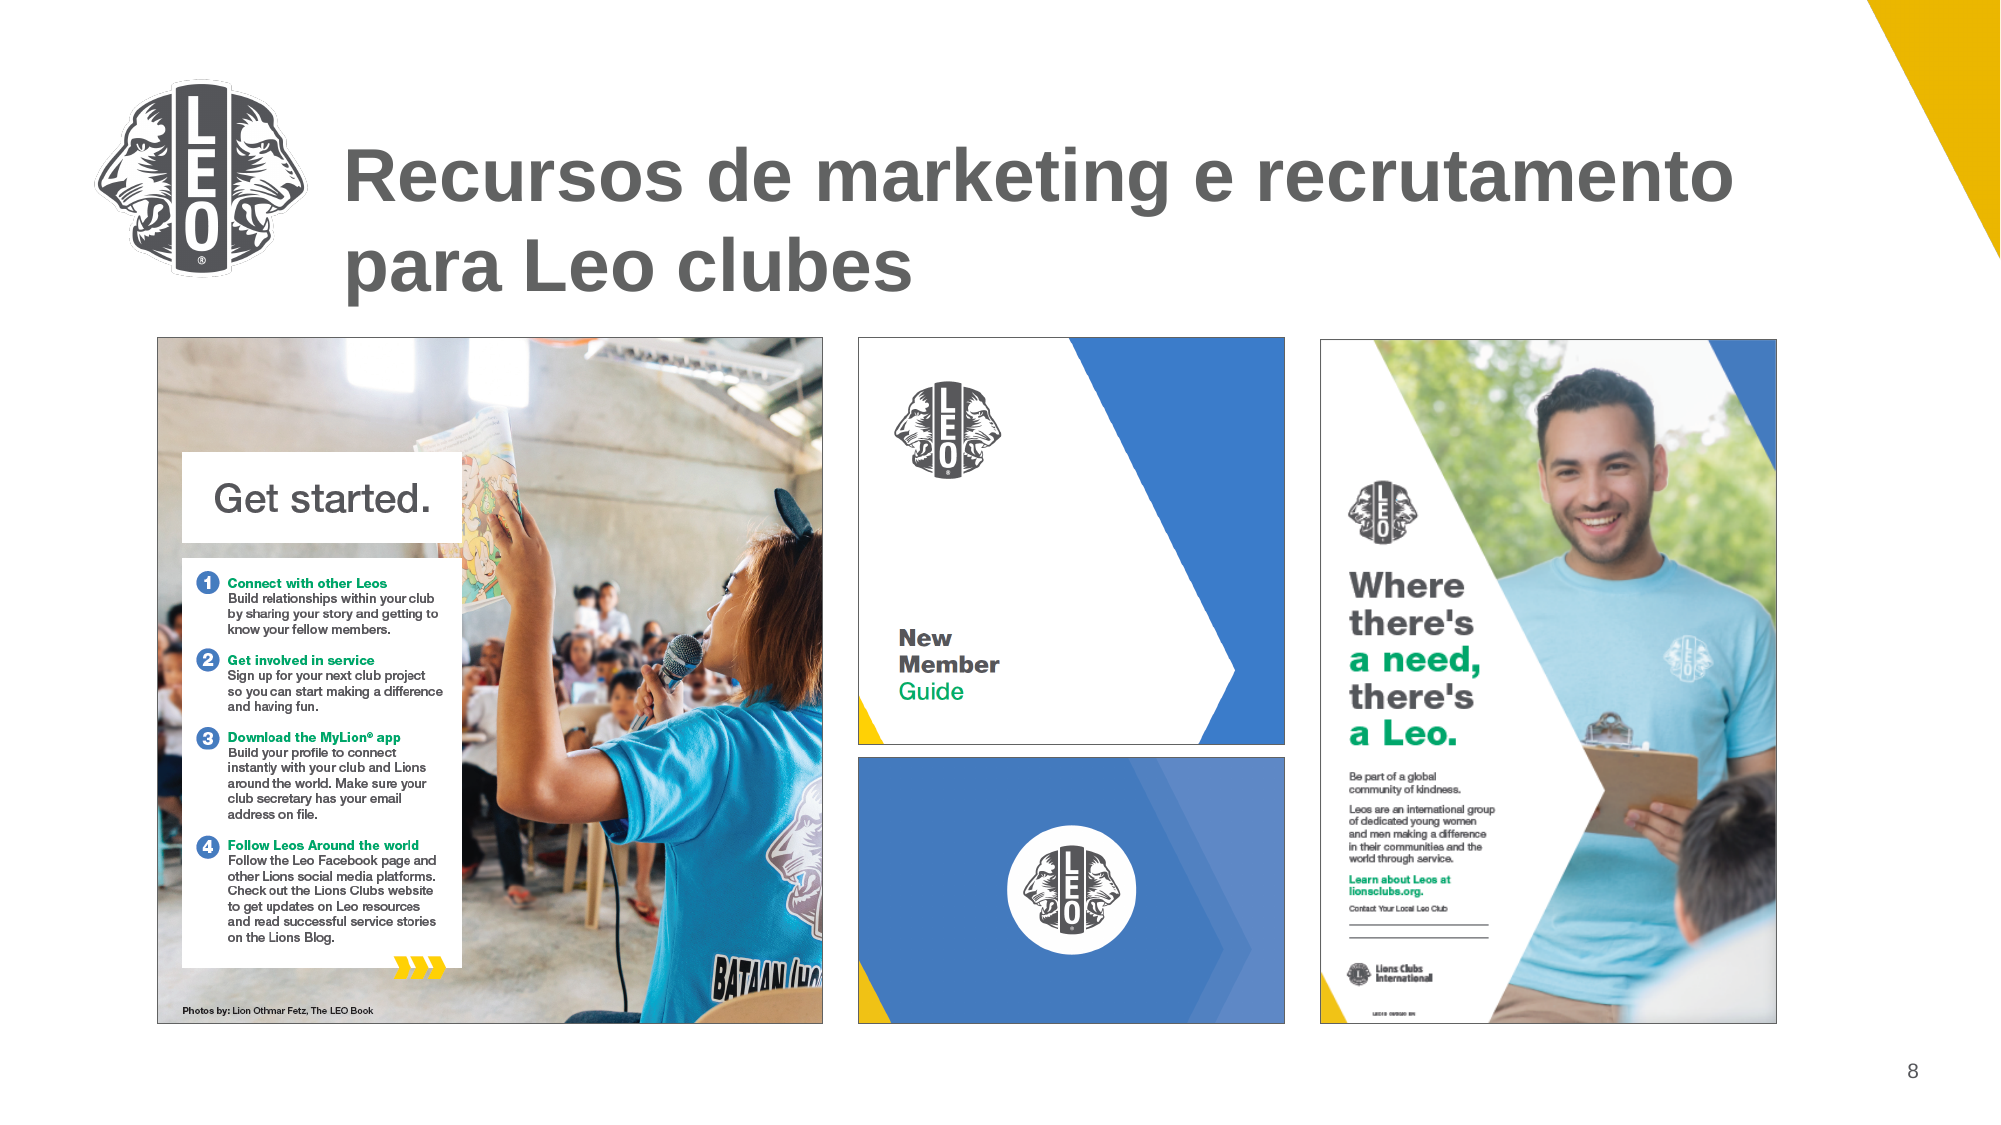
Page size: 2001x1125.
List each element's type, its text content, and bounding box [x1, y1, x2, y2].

picture [1837, 0, 2001, 276]
text_box Recursos de marketing e recrutamento para Leo clubes [329, 119, 1837, 263]
text_box 8 [1892, 1049, 2000, 1125]
picture [858, 337, 1285, 745]
picture [1320, 339, 1777, 1024]
picture [73, 63, 329, 319]
picture [157, 337, 823, 1024]
picture [858, 757, 1285, 1024]
